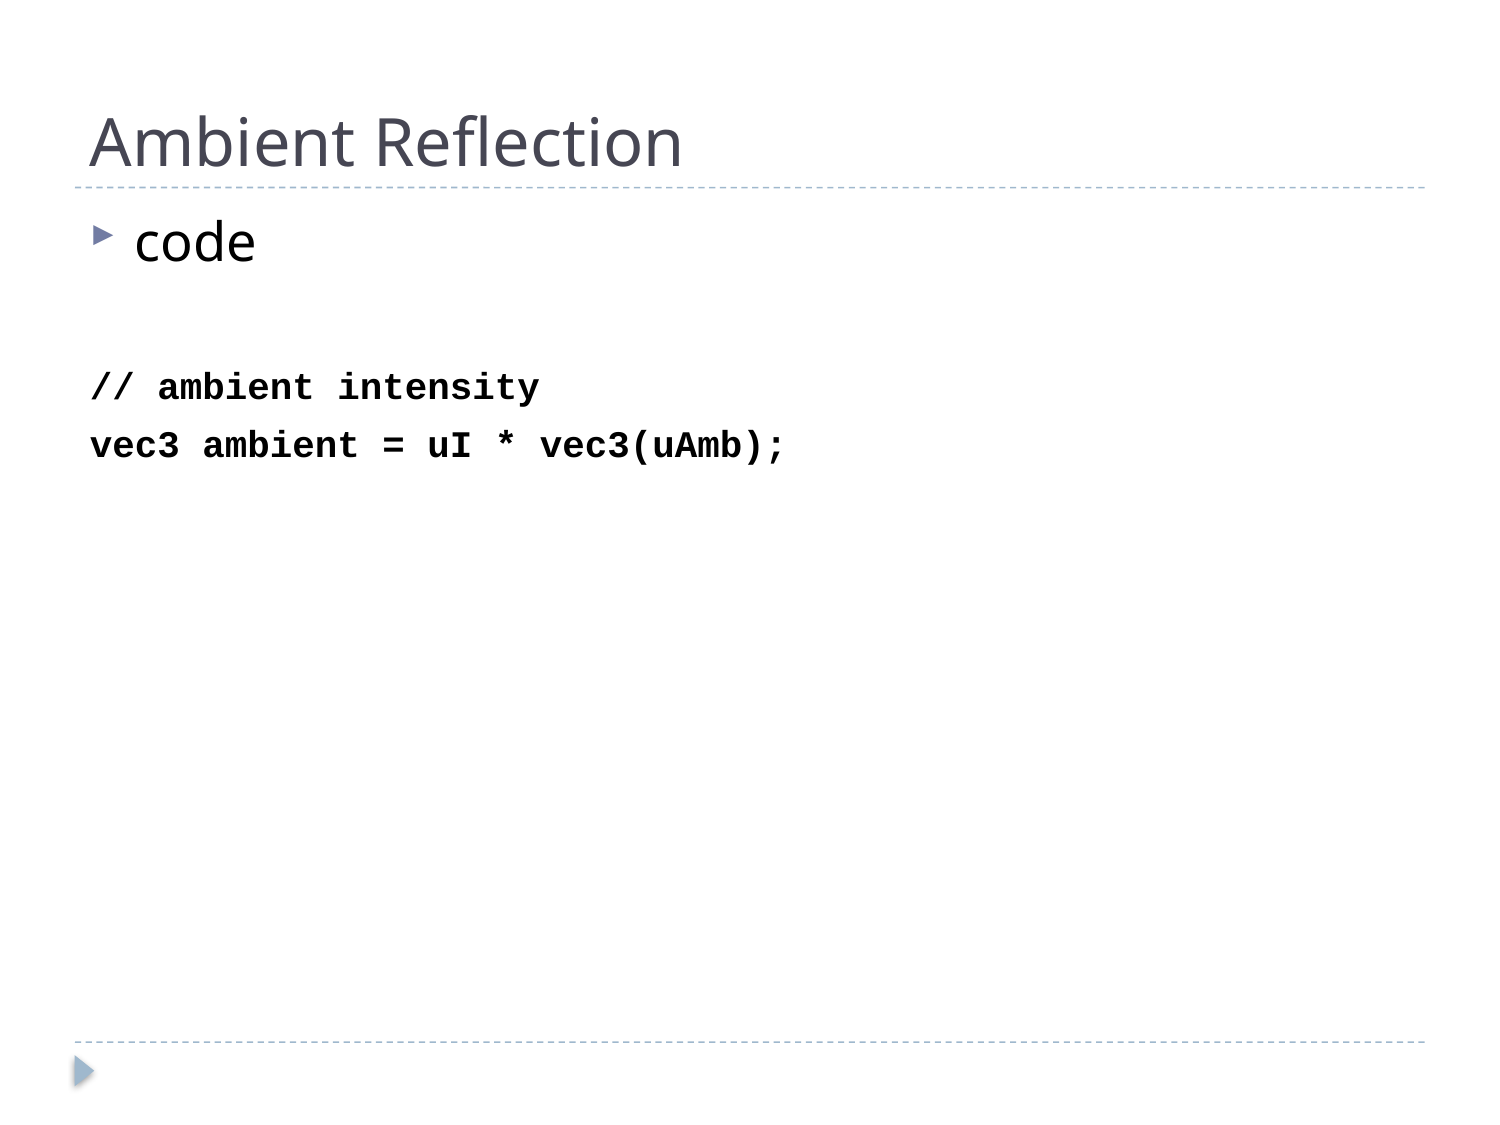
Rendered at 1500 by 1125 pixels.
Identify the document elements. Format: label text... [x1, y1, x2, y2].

title Ambient Reflection [75, 24, 1425, 188]
list code // ambient intensity vec3 ambient = uI * vec3(uAmb); [75, 200, 1425, 1010]
